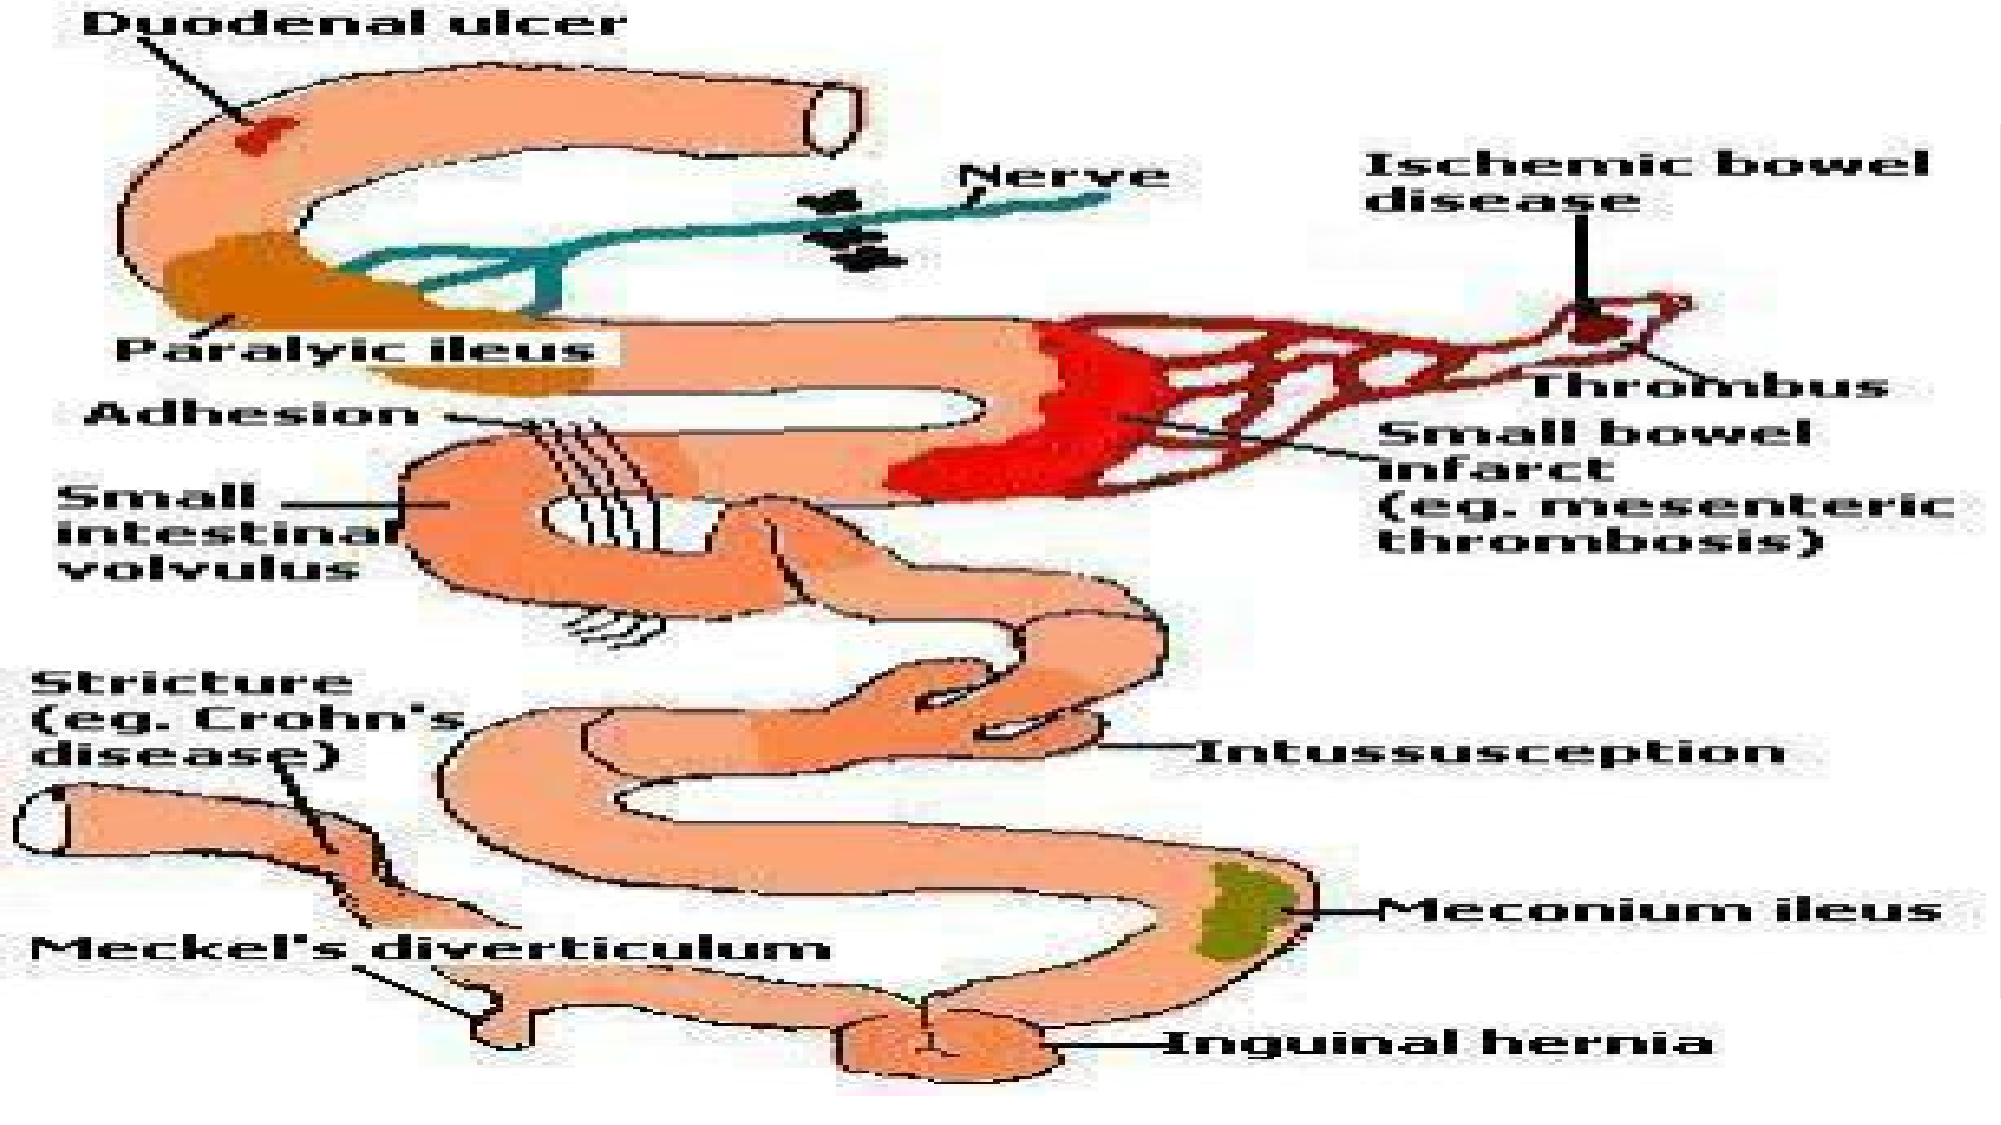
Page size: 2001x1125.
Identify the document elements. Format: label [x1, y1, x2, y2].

list [0, 0, 2000, 1096]
